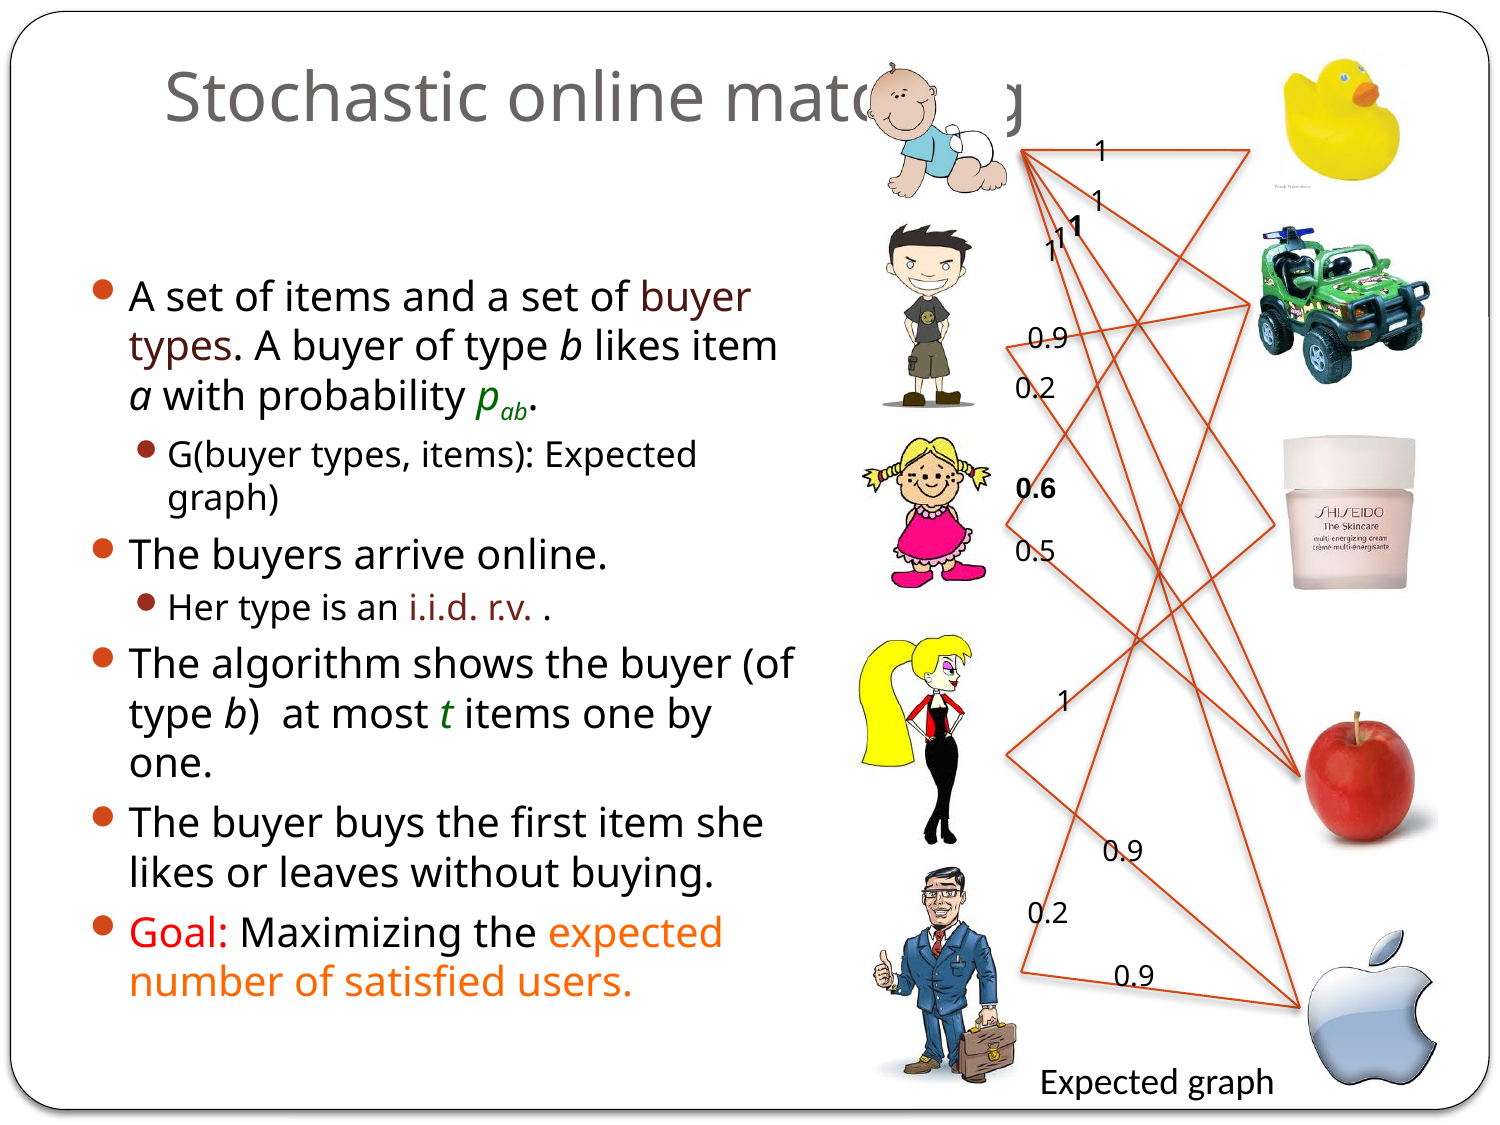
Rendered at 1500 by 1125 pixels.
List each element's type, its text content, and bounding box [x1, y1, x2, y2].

title Stochastic online matching [150, 45, 1425, 233]
list A set of items and a set of buyer types. A buyer of type b likes item a with probability pab. G(buyer types, items): Expected graph) The buyers arrive online. Her type is an i.i.d. r.v. . The algorithm shows the buyer (of type b) at most t items one by one. The buyer buys the first item she likes or leaves without buying. Goal: Maximizing the expected number of satisfied users. [75, 262, 813, 1062]
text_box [849, 49, 1446, 1111]
